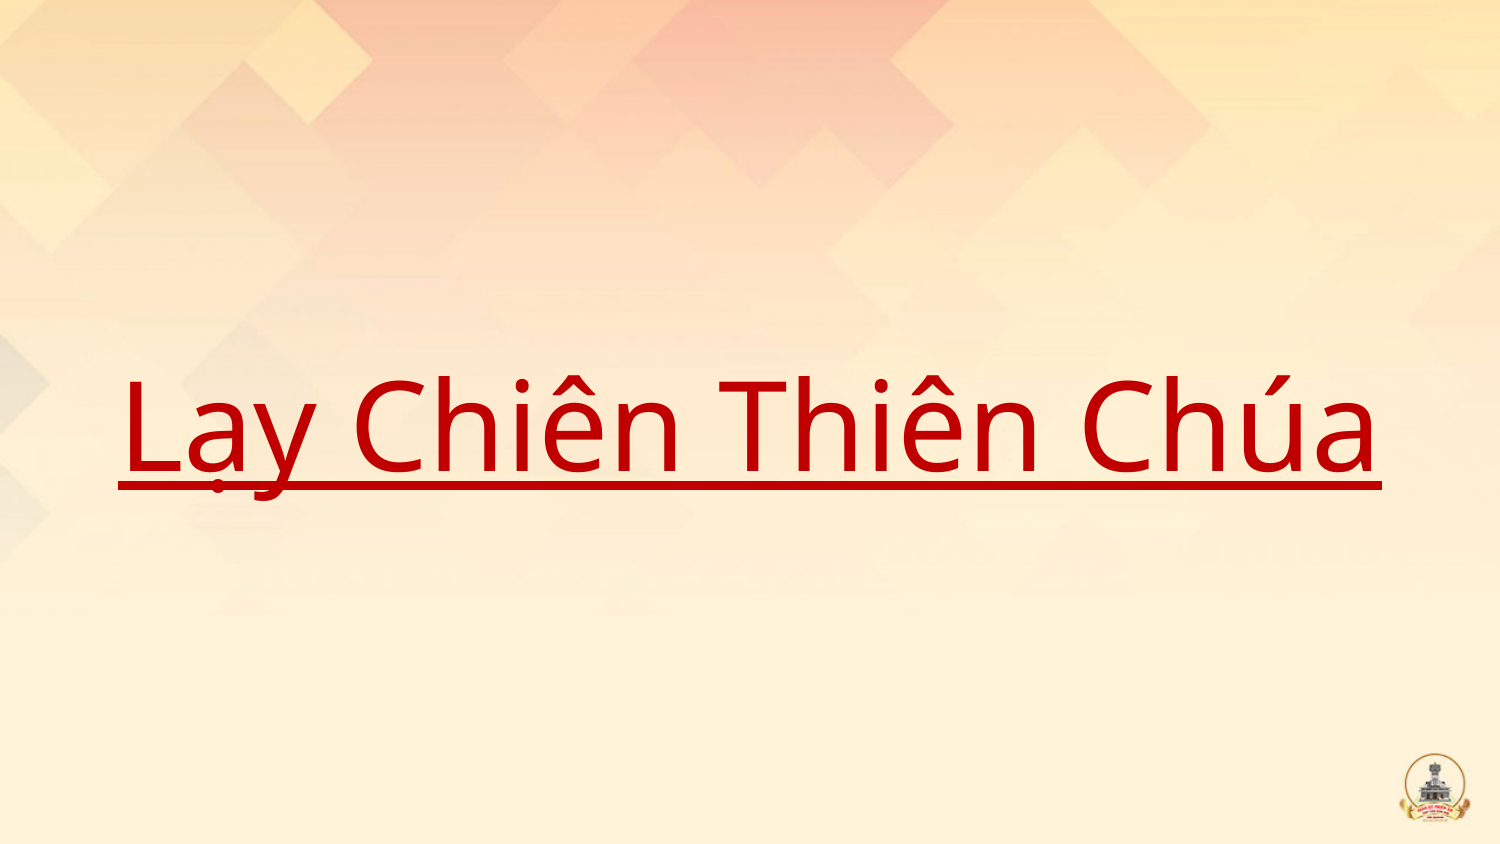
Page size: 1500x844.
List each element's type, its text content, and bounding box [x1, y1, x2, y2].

title Lạy Chiên Thiên Chúa [0, 0, 1500, 844]
